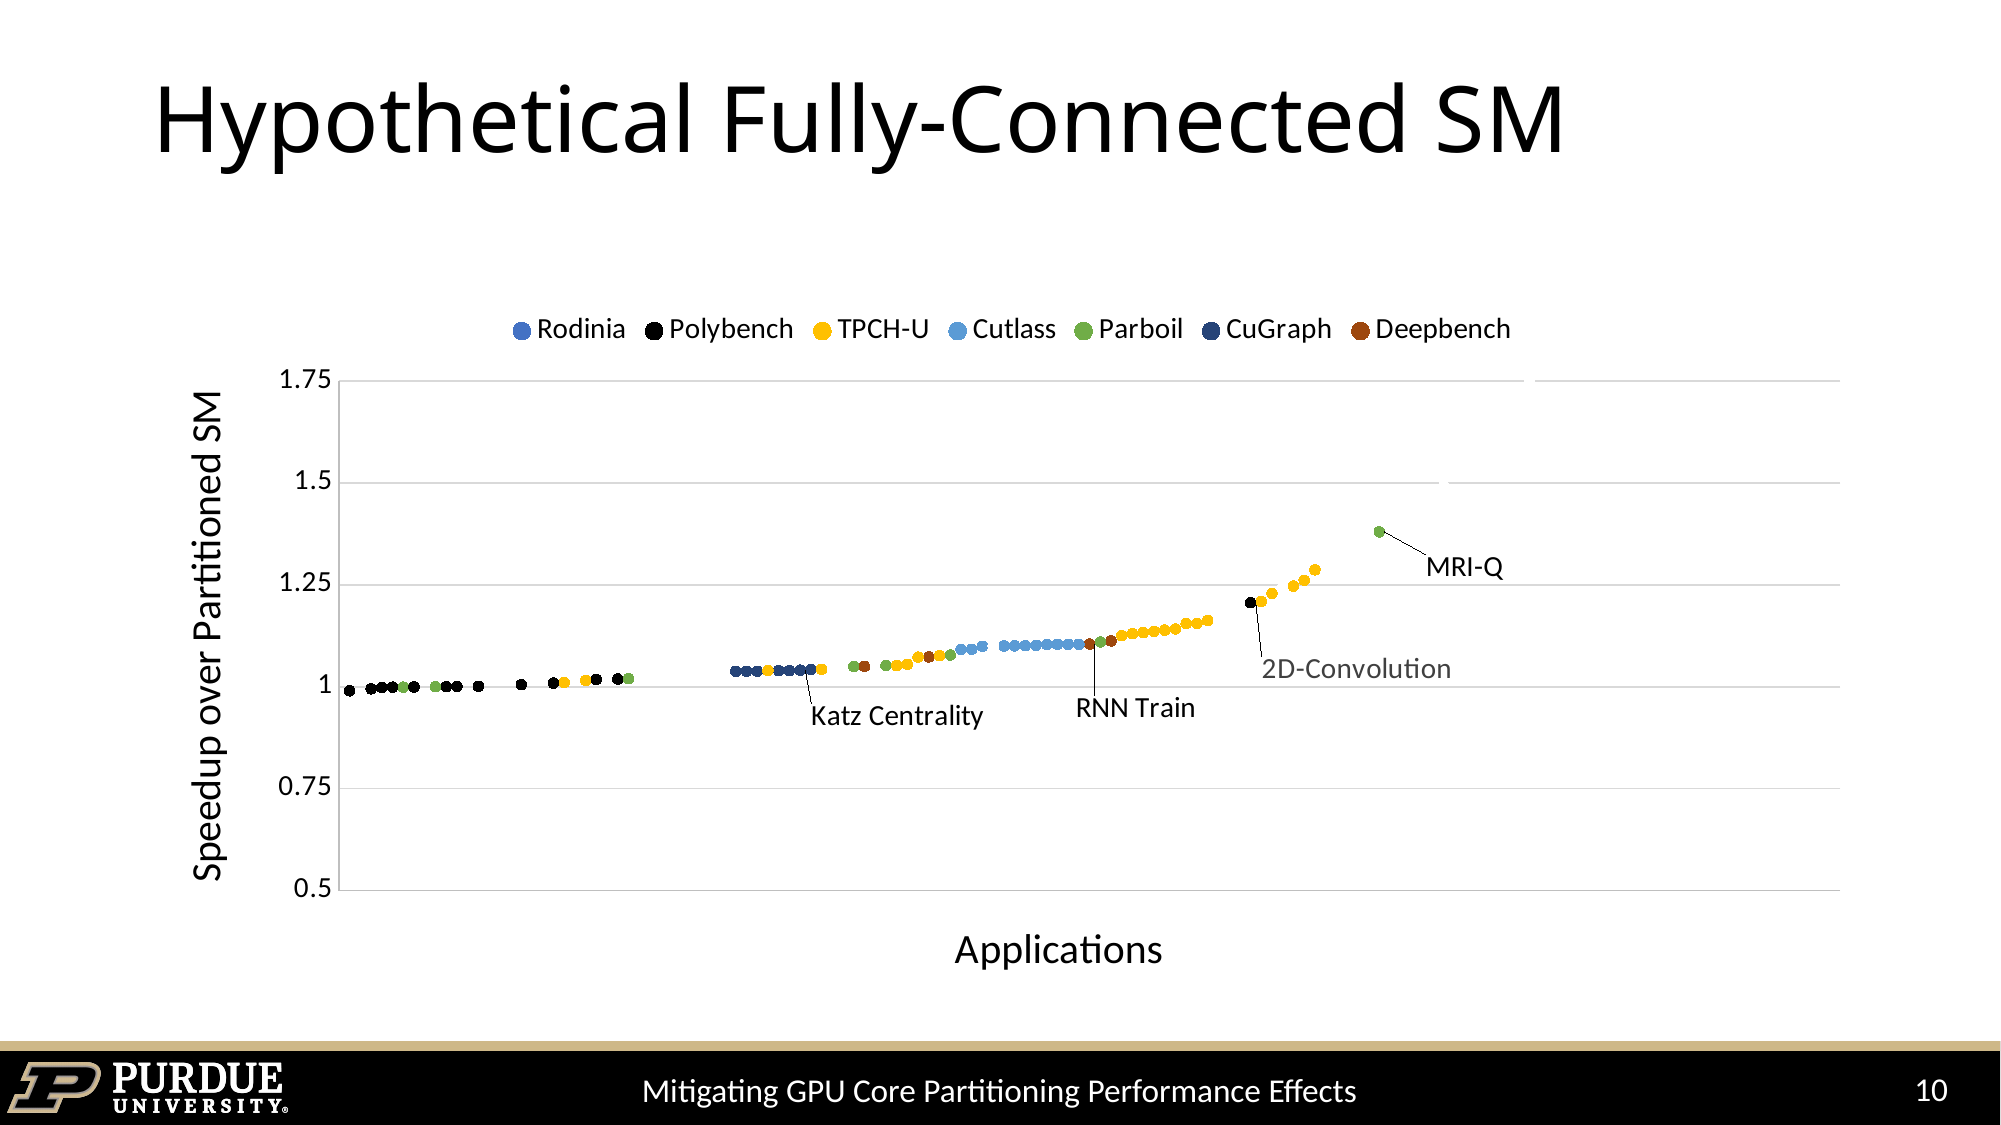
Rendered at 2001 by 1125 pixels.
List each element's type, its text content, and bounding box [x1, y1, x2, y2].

title Hypothetical Fully-Connected SM [137, 37, 1863, 209]
picture [7, 1062, 288, 1113]
chart [149, 299, 1875, 1012]
slide_number 10 [1862, 1051, 2000, 1125]
